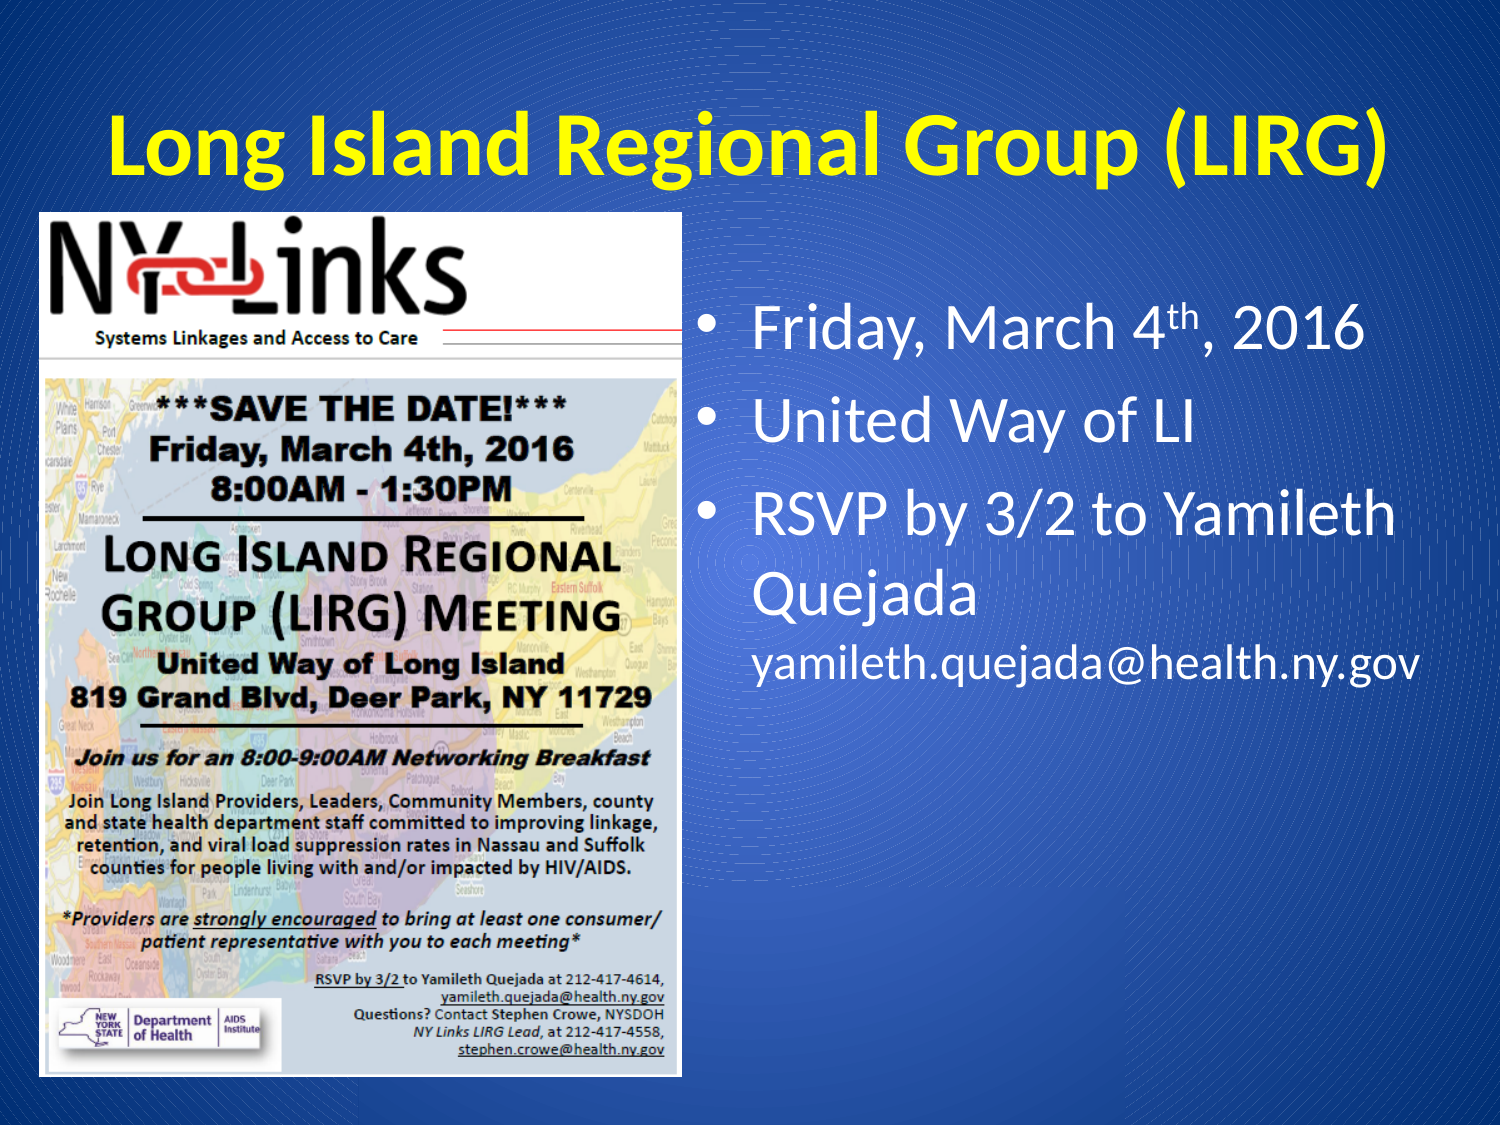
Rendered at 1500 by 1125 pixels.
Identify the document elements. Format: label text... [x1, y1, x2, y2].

text_box [357, 900, 1127, 1125]
list Friday, March 4th, 2016 United Way of LI RSVP by 3/2 to Yamileth Quejada yamileth.quejada@health.ny.gov [688, 275, 1475, 900]
title Long Island Regional Group (LIRG) [75, 45, 1425, 233]
picture [39, 212, 683, 1077]
